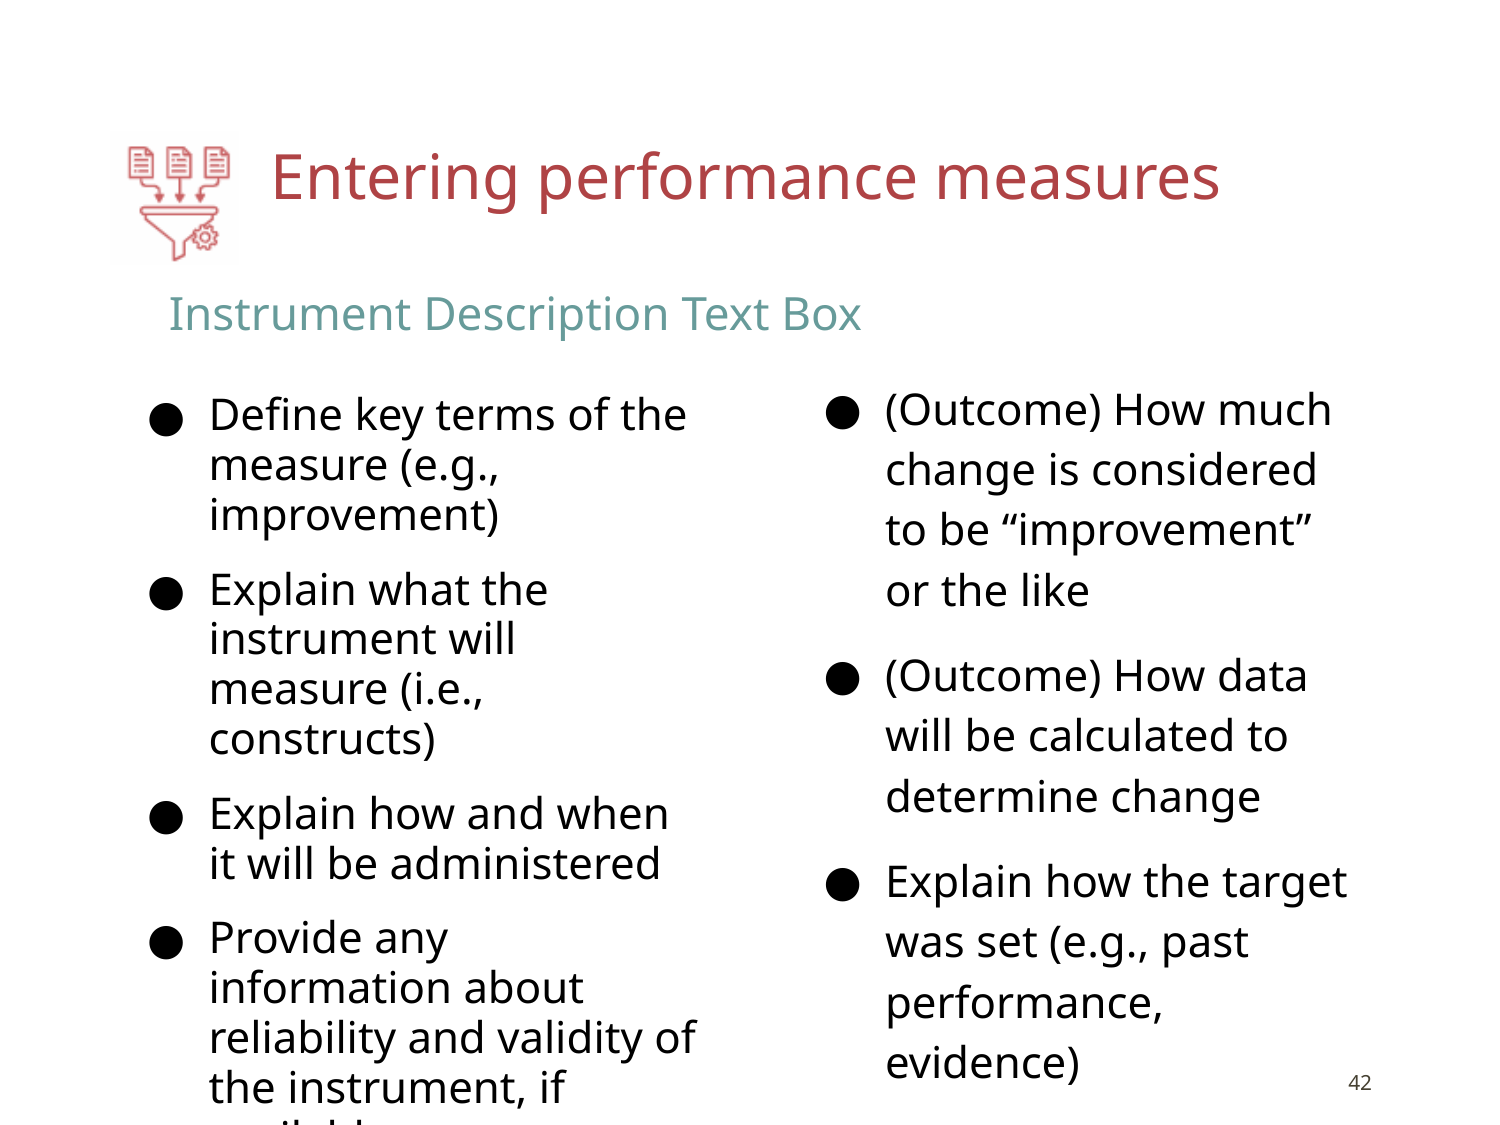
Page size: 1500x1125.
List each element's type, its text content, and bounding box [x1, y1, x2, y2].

list (Outcome) How much change is considered to be “improvement” or the like (Outcome) How data will be calculated to determine change Explain how the target was set (e.g., past performance, evidence) [802, 365, 1368, 915]
title Entering performance measures [255, 58, 1322, 248]
list Define key terms of the measure (e.g., improvement) Explain what the instrument will measure (i.e., constructs) Explain how and when it will be administered Provide any information about reliability and validity of the instrument, if available [126, 383, 711, 932]
picture [110, 130, 239, 265]
slide_number ‹#› [1333, 1061, 1454, 1107]
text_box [172, 930, 177, 1125]
list Instrument Description Text Box [146, 248, 1354, 384]
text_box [172, 717, 177, 862]
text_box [995, 694, 999, 1120]
